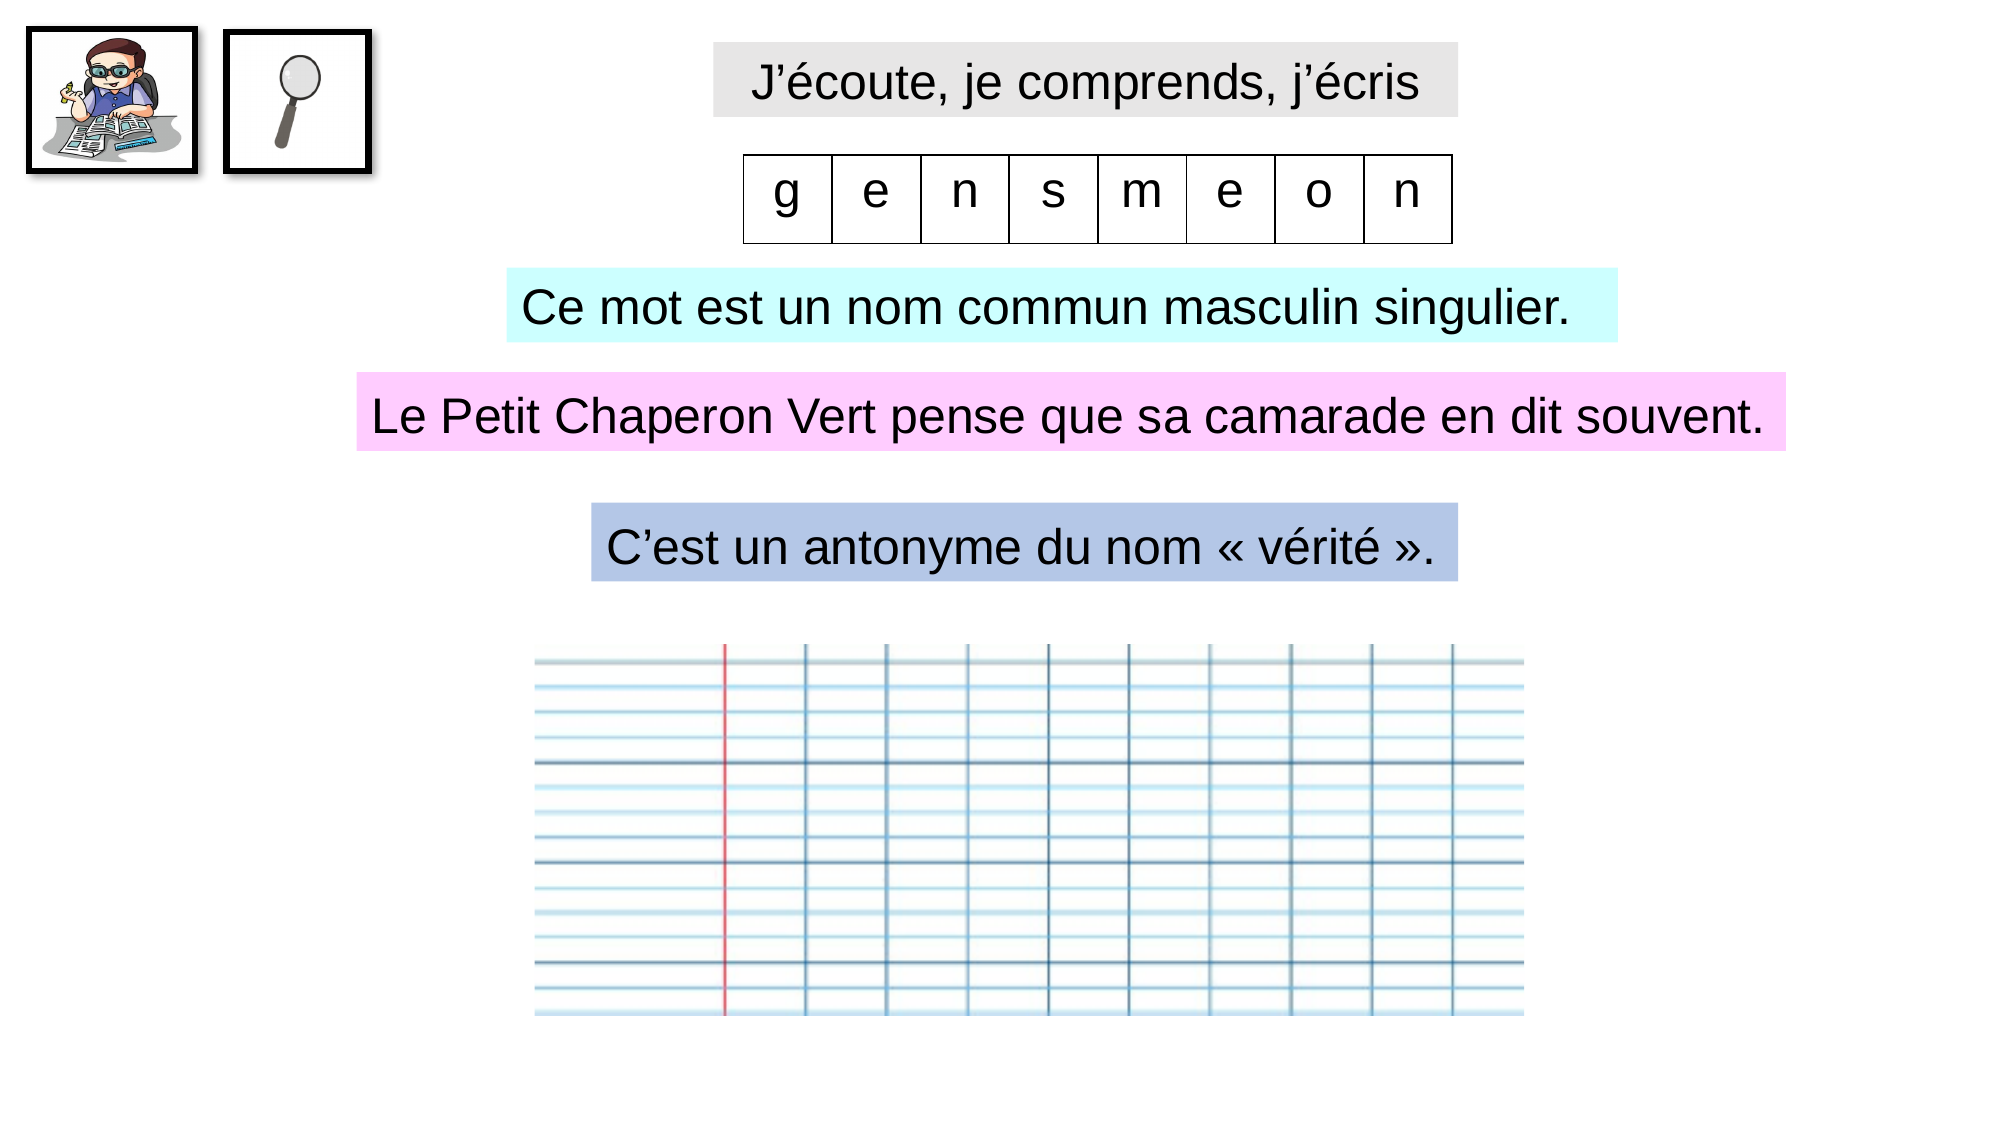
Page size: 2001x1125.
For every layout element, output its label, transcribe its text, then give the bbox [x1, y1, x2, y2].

table_header s [1010, 156, 1097, 243]
picture [32, 32, 192, 168]
text_box J’écoute, je comprends, j’écris [713, 42, 1459, 117]
text_box [368, 0, 2000, 168]
table_header g [744, 156, 831, 243]
table_header n [922, 156, 1008, 243]
picture [229, 35, 366, 168]
table_header m [1099, 156, 1186, 243]
table_header o [1276, 156, 1363, 243]
table_header e [833, 156, 920, 243]
table_header e [1187, 156, 1274, 243]
text_box C’est un antonyme du nom « vérité ». [591, 502, 1459, 582]
text_box Le Petit Chaperon Vert pense que sa camarade en dit souvent. [356, 372, 1786, 451]
picture [534, 643, 1525, 1016]
text_box Ce mot est un nom commun masculin singulier. [506, 267, 1618, 343]
table_header n [1365, 156, 1451, 243]
